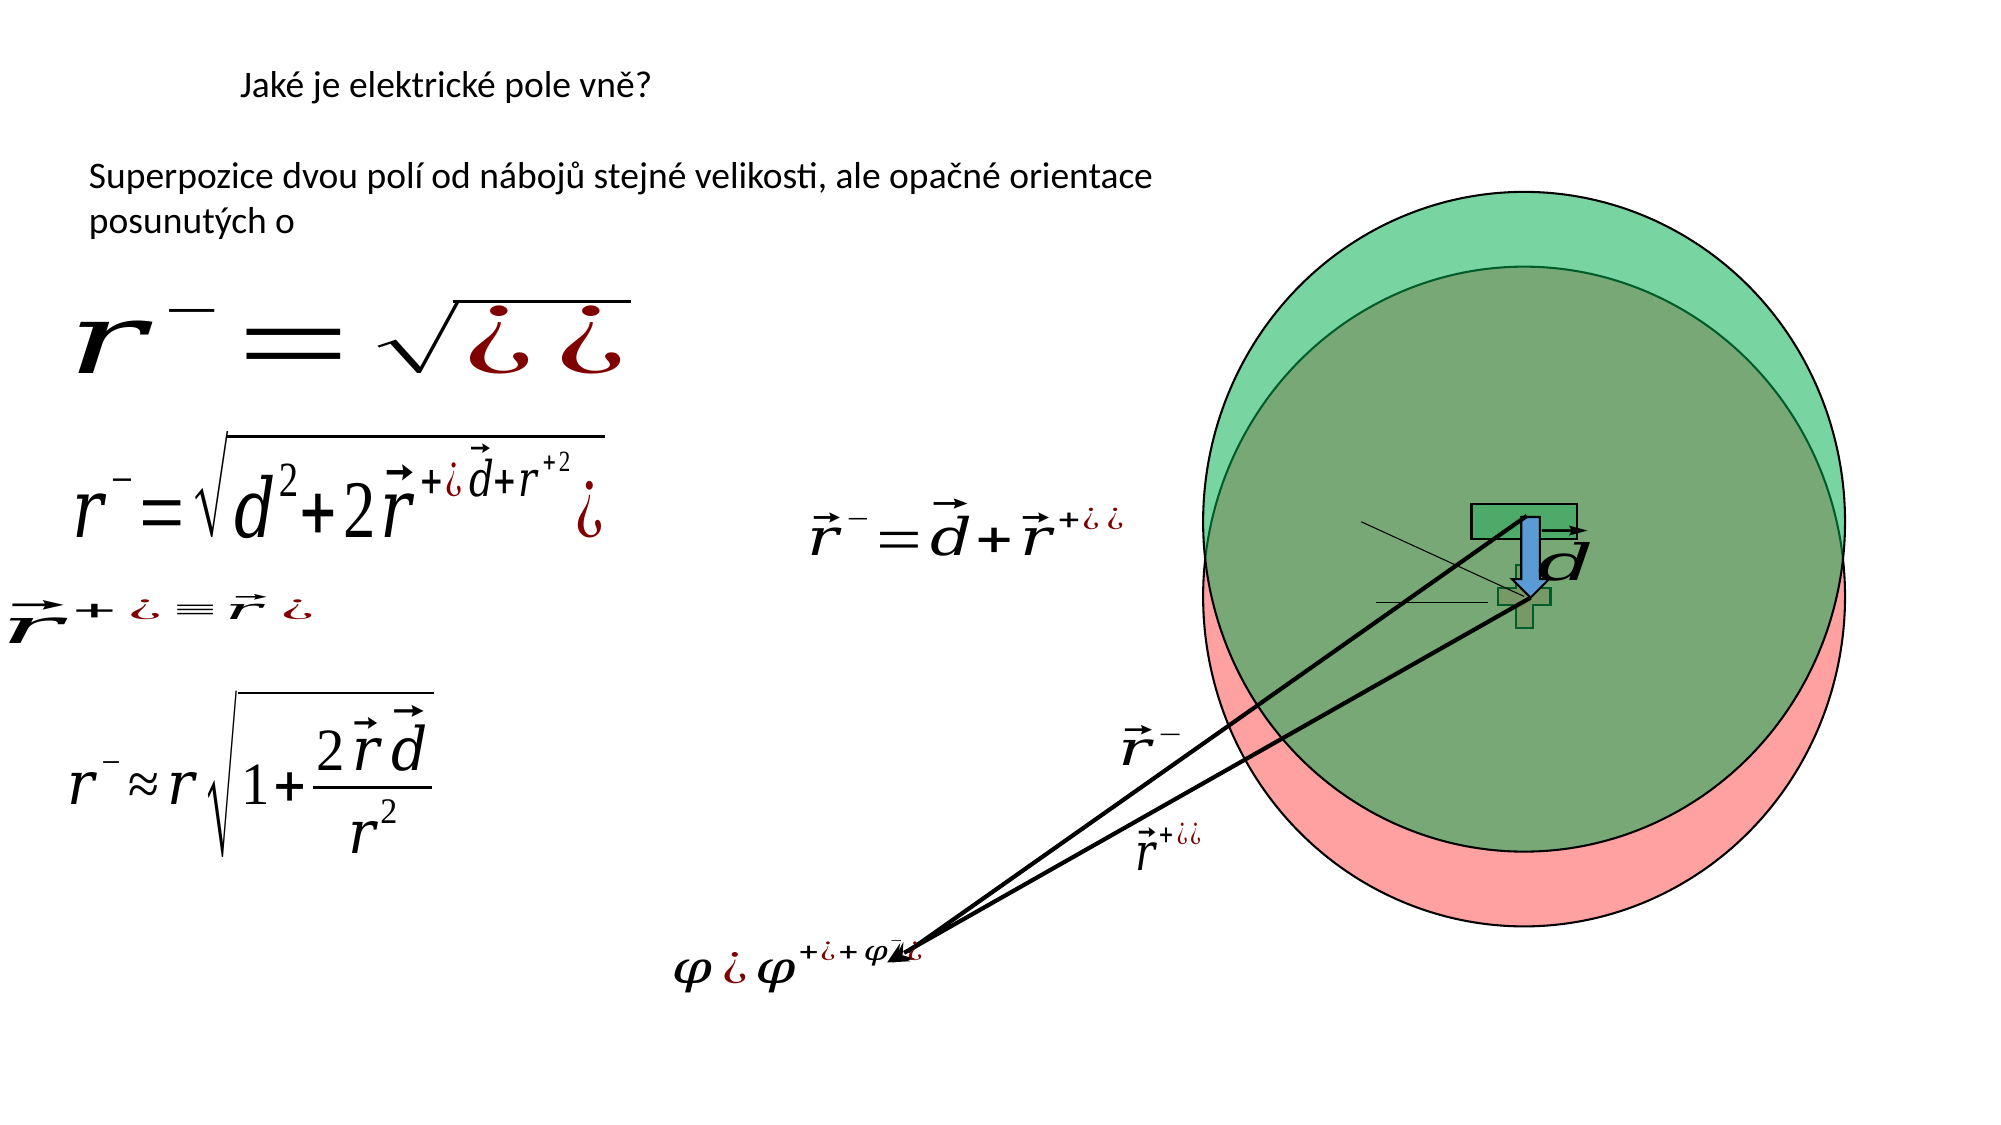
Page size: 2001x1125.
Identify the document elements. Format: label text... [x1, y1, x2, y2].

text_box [1531, 852, 1846, 927]
text_box Jaké je elektrické pole vně? [225, 52, 668, 112]
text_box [887, 597, 1531, 963]
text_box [1203, 191, 1846, 852]
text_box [892, 515, 1527, 597]
